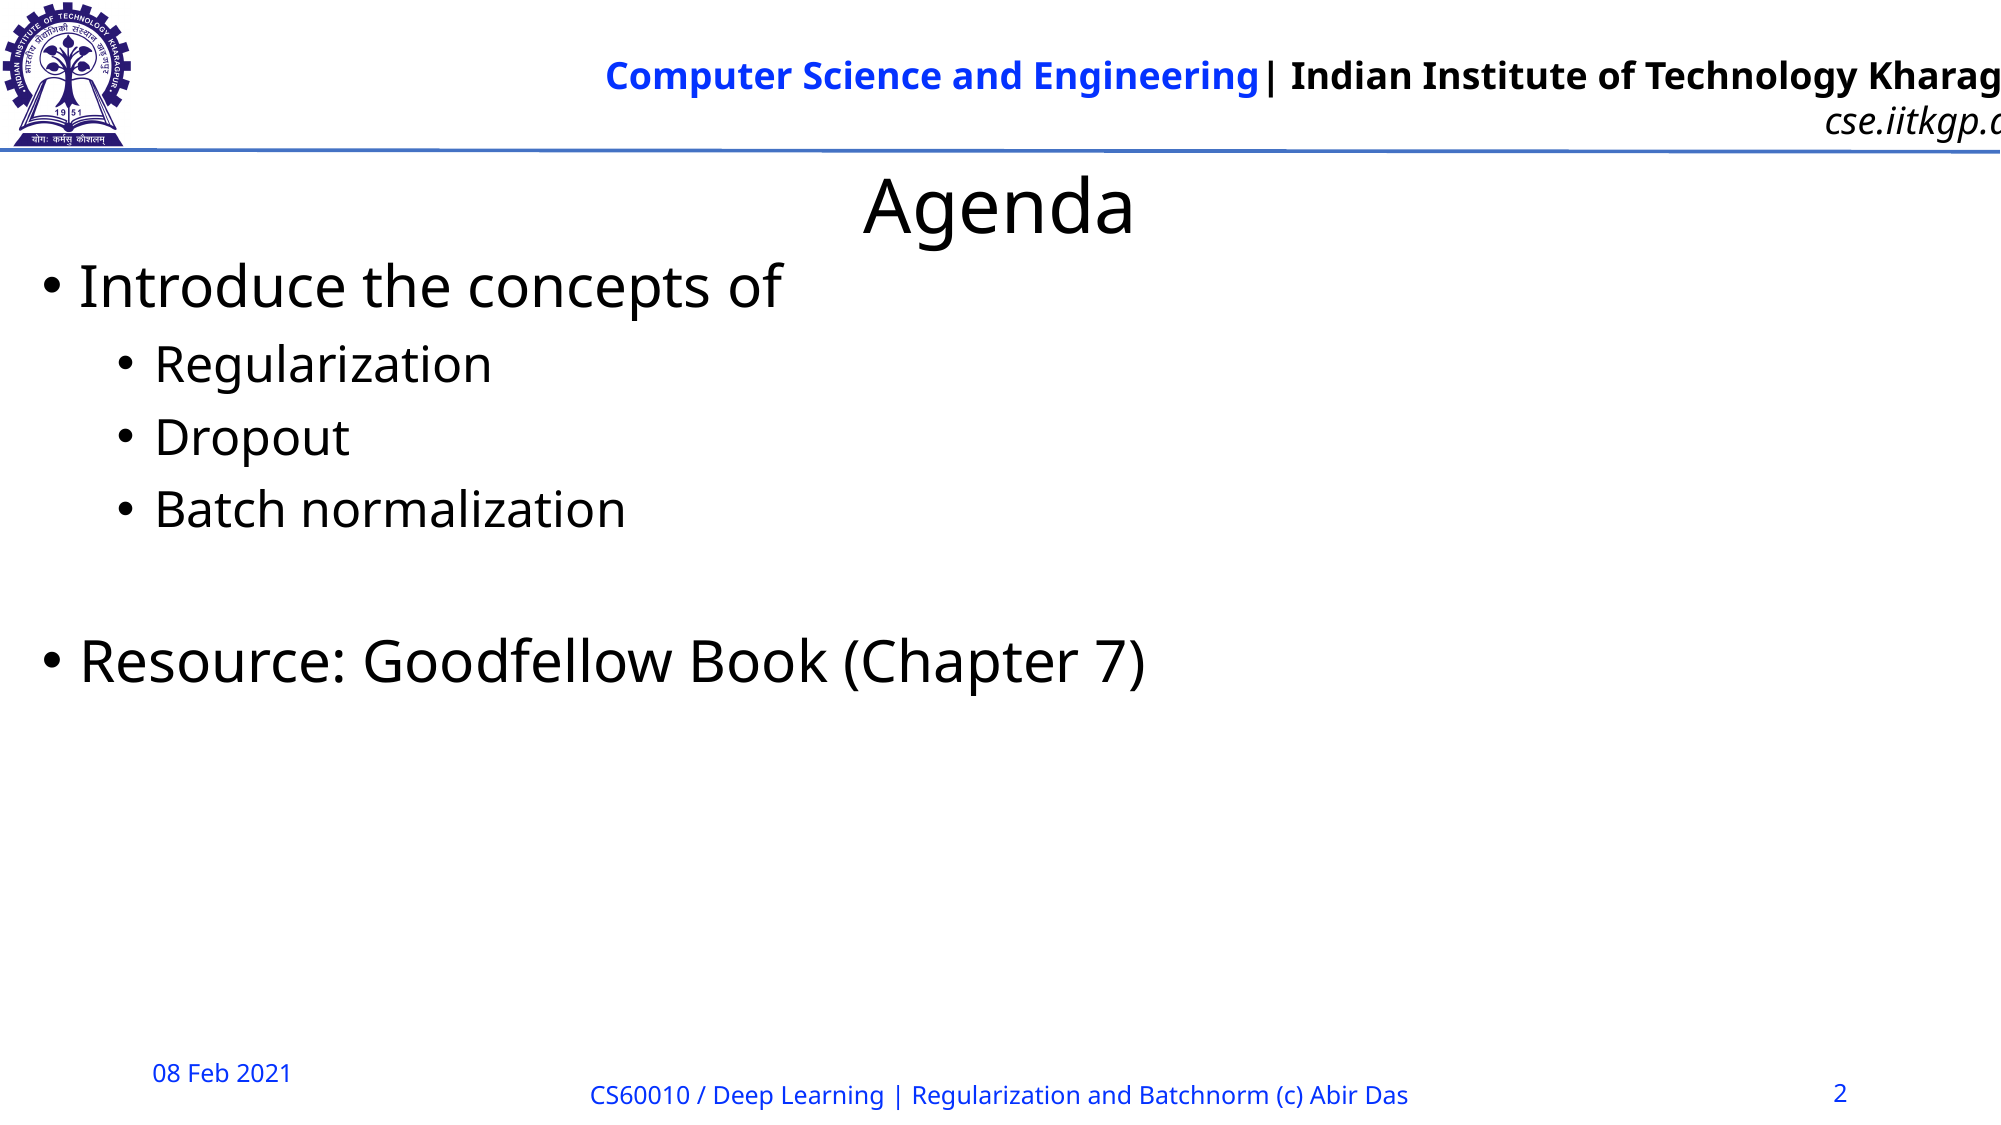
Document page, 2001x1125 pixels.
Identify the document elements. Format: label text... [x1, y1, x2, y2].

text_box Introduce the concepts of Regularization Dropout Batch normalization Resource: Goodfellow Book (Chapter 7) [27, 249, 1985, 1014]
title Agenda [406, 108, 1593, 249]
slide_number 2 [1733, 1065, 1863, 1125]
footer CS60010 / Deep Learning | Regularization and Batchnorm (c) Abir Das [330, 1065, 1670, 1125]
picture [2, 2, 131, 147]
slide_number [137, 1042, 331, 1103]
